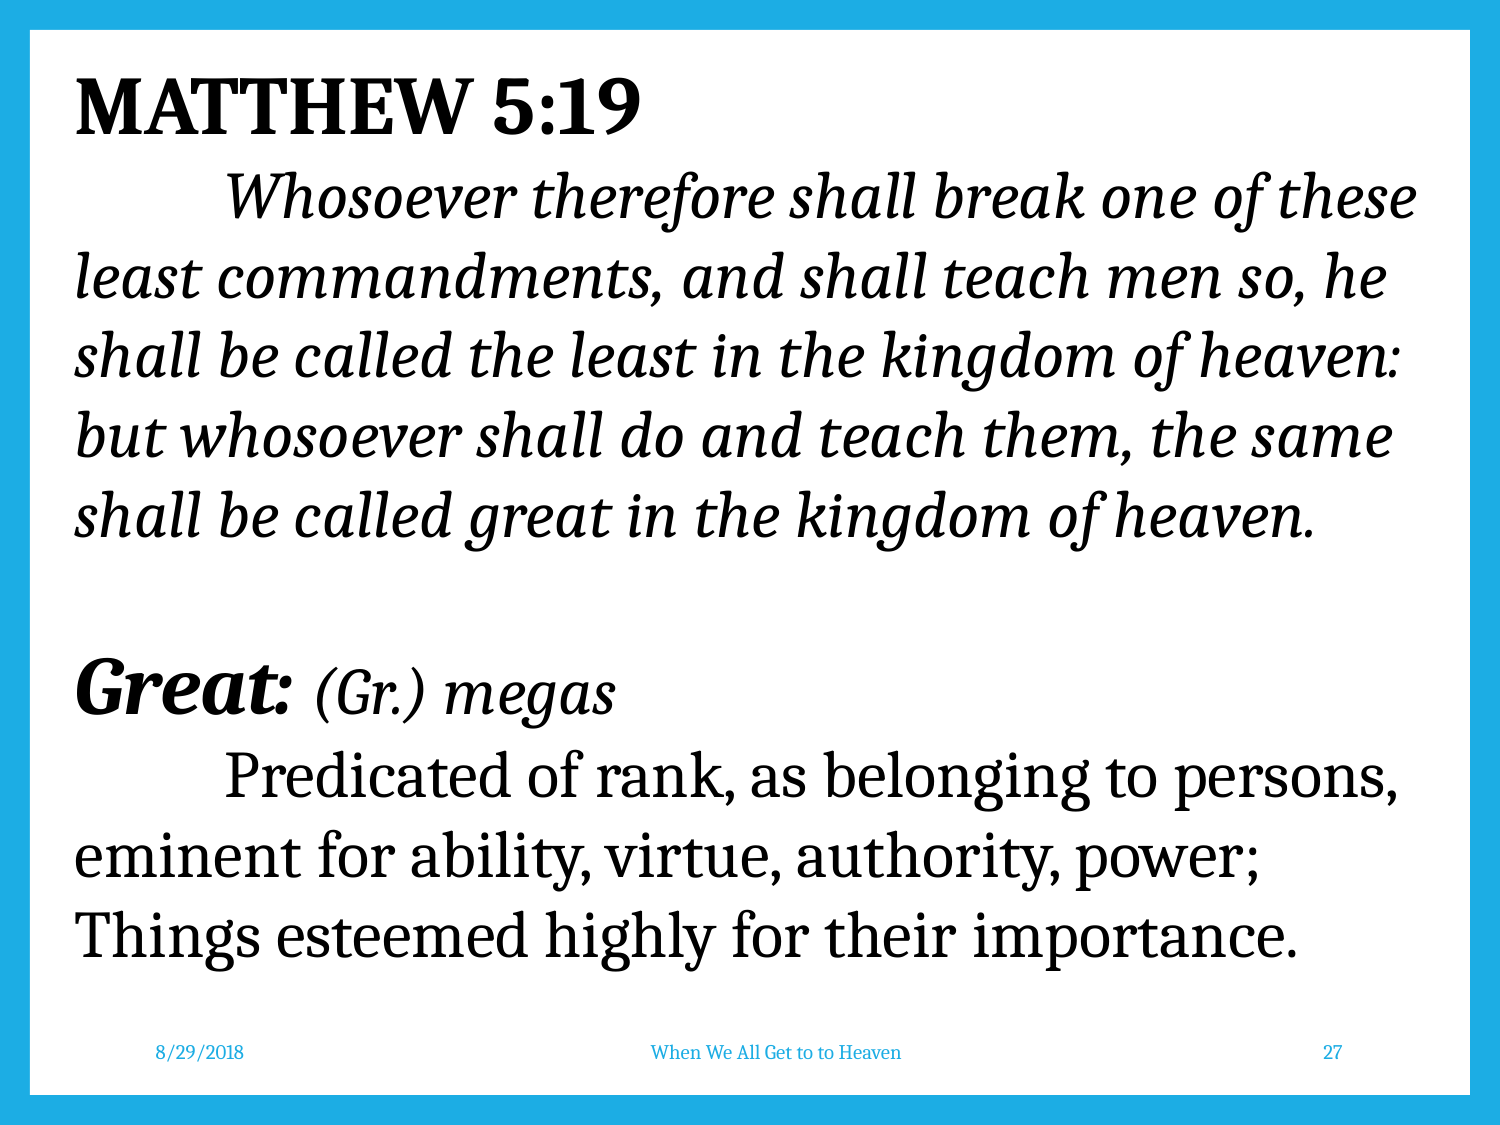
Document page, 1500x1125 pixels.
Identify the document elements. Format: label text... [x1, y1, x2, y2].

slide_number 27 [1147, 1020, 1358, 1081]
footer When We All Get to to Heaven [485, 1020, 1067, 1081]
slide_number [140, 1020, 428, 1081]
text_box MATTHEW 5:19 Whosoever therefore shall break one of these least commandments, and shall teach men so, he shall be called the least in the kingdom of heaven: but whosoever shall do and teach them, the same shall be called great in the kingdom of heaven. Great: (Gr.) megas Predicated of rank, as belonging to persons, eminent for ability, virtue, authority, power; Things esteemed highly for their importance. [59, 44, 1440, 979]
